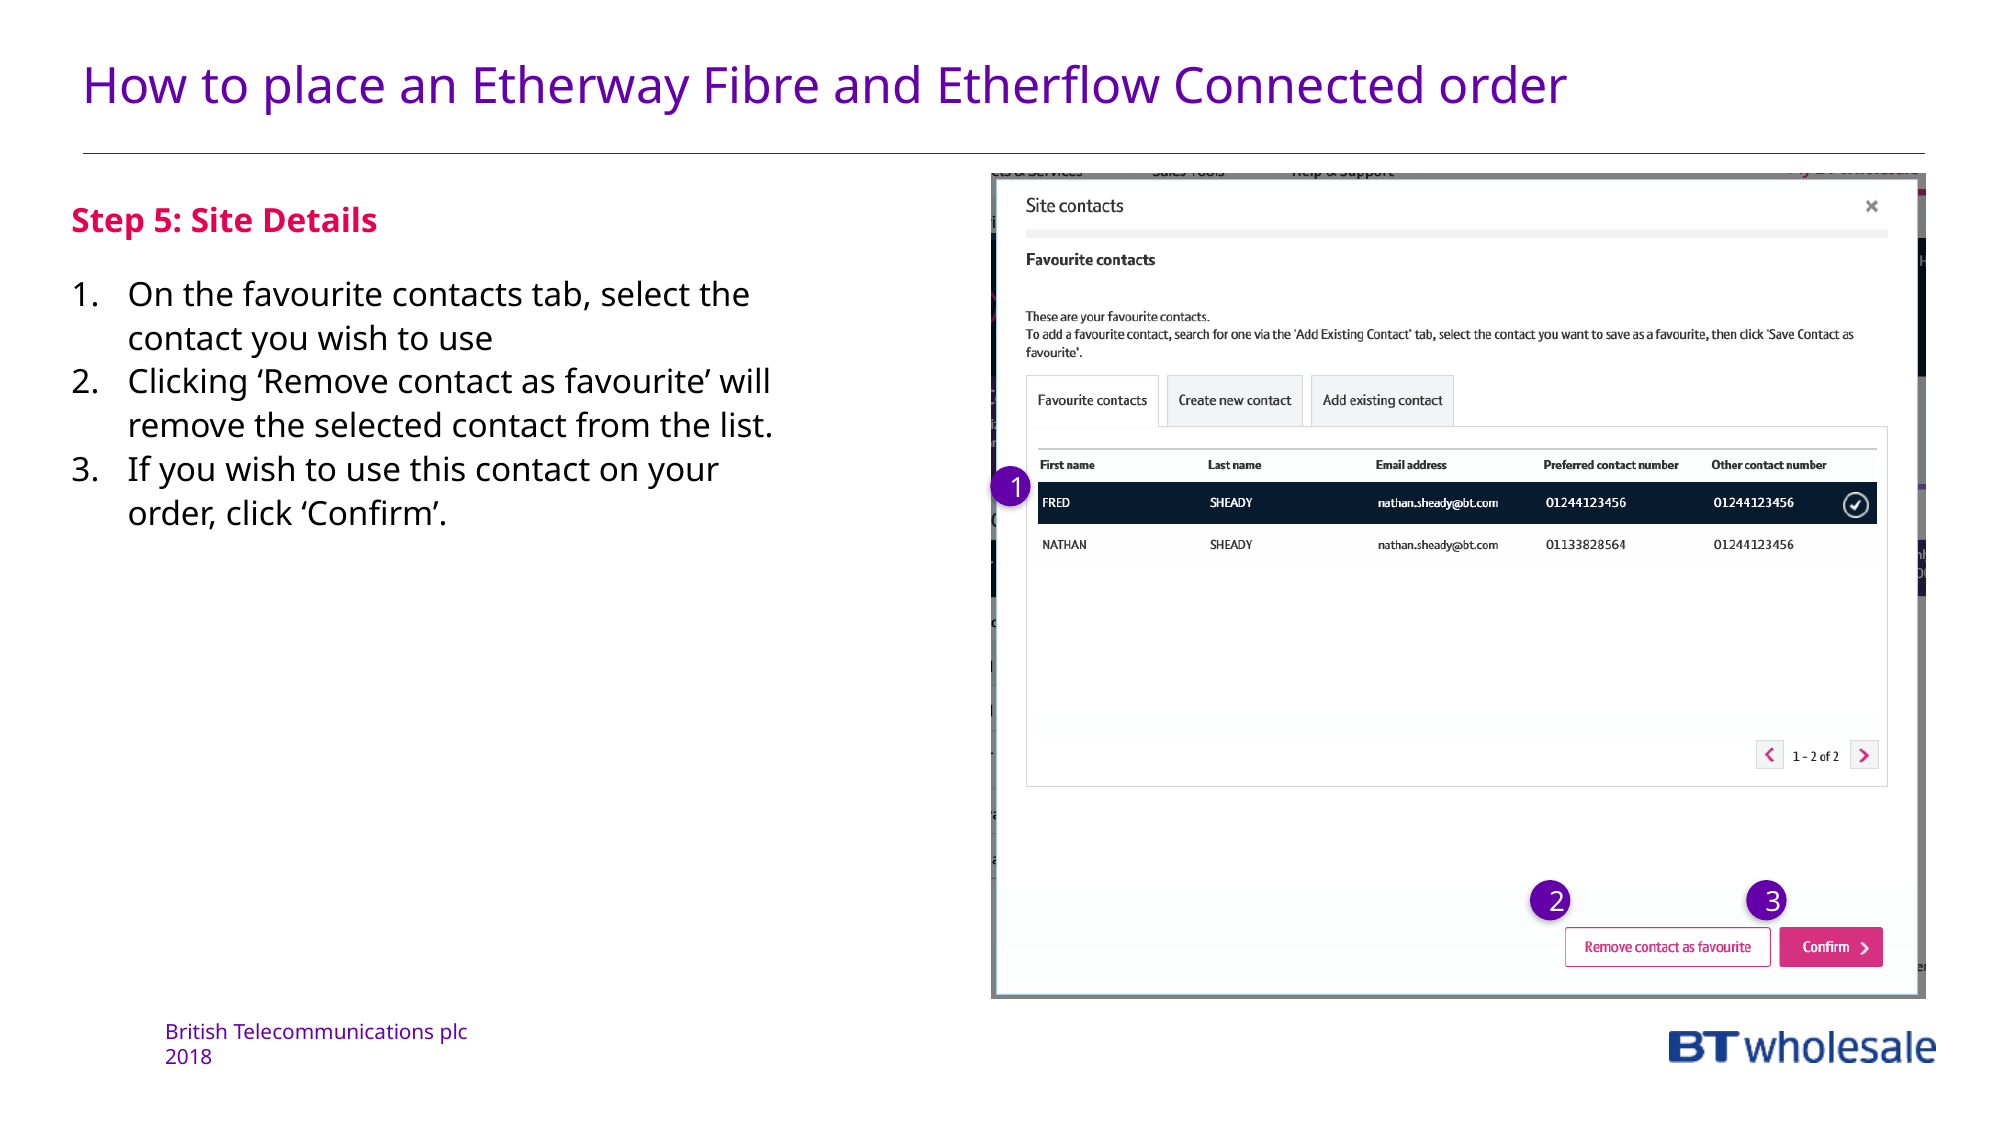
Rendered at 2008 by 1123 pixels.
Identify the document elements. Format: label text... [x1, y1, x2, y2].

title How to place an Etherway Fibre and Etherflow Connected order [82, 53, 1926, 124]
picture [990, 173, 1926, 999]
picture [1669, 1031, 1936, 1063]
list Step 5: Site Details On the favourite contacts tab, select the contact you wish to use Clicking ‘Remove contact as favourite’ will remove the selected contact from the list. If you wish to use this contact on your order, click ‘Confirm’. [71, 194, 809, 1123]
